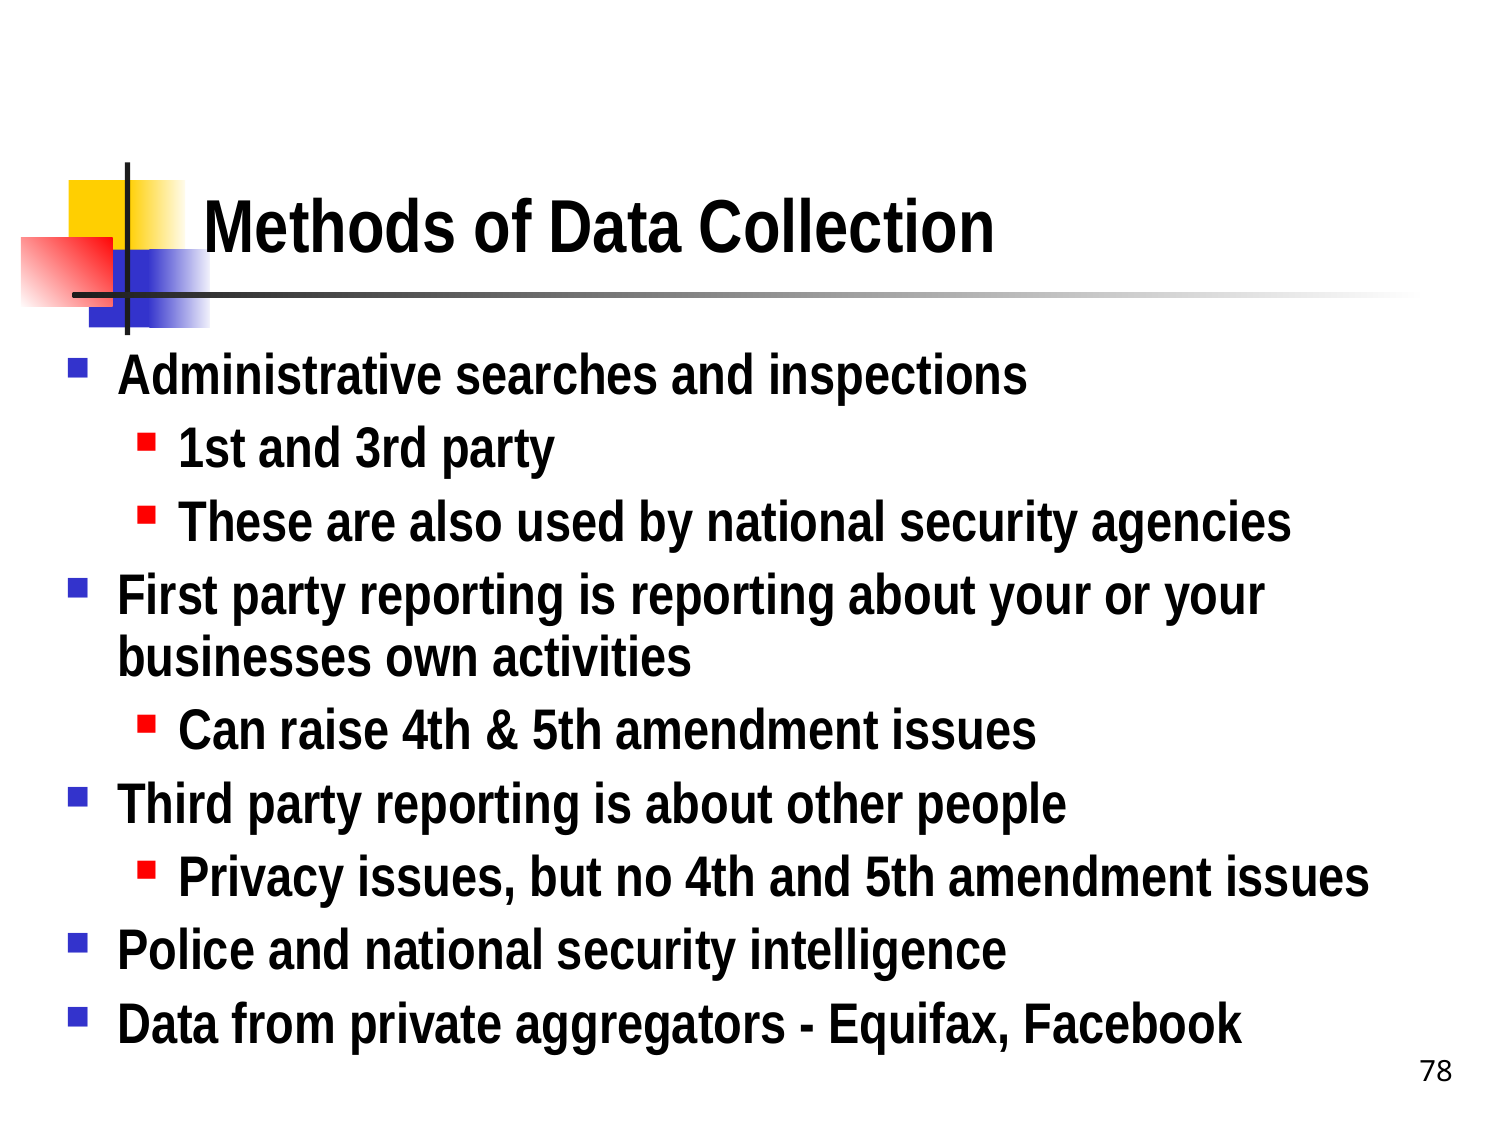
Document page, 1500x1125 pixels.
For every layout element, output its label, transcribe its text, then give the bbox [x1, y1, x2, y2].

title Methods of Data Collection [188, 35, 1468, 275]
slide_number 78 [1155, 1024, 1468, 1100]
list Administrative searches and inspections 1st and 3rd party These are also used by national security agencies First party reporting is reporting about your or your businesses own activities Can raise 4th & 5th amendment issues Third party reporting is about other people Privacy issues, but no 4th and 5th amendment issues Police and national security intelligence Data from private aggregators - Equifax, Facebook [50, 337, 1450, 1075]
